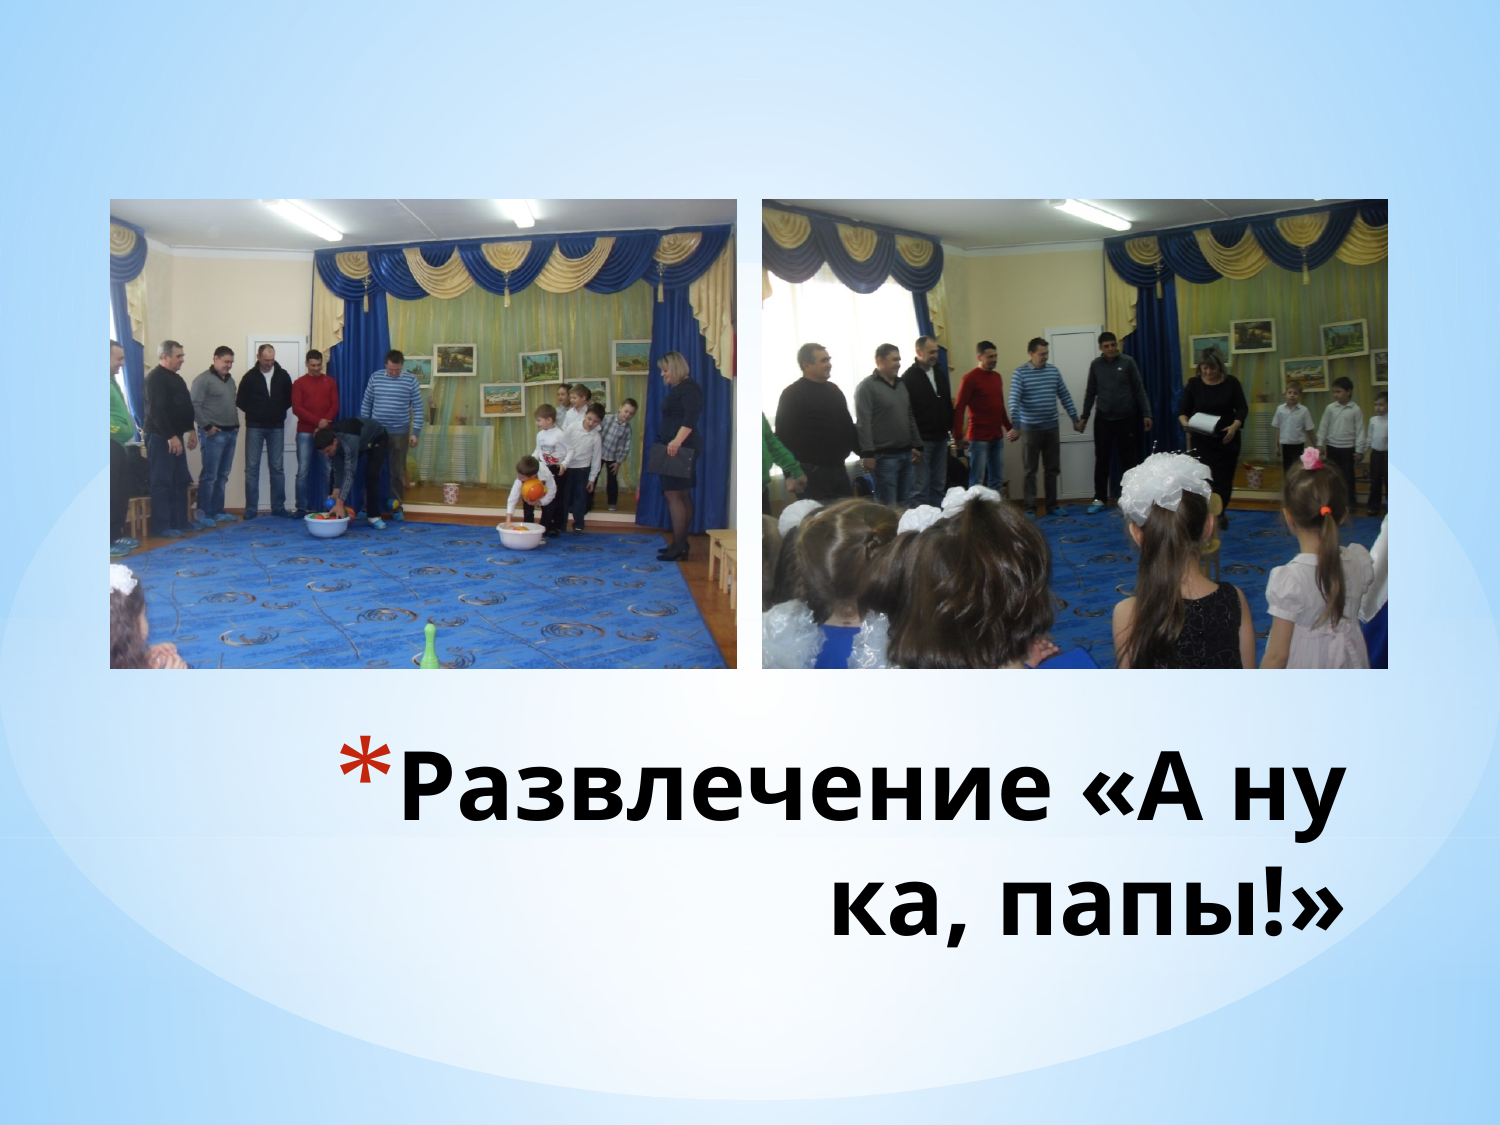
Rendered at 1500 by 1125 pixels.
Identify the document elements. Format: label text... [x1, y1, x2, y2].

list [761, 198, 1389, 670]
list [109, 198, 737, 669]
title Развлечение «А ну ка, папы!» [294, 717, 1363, 905]
